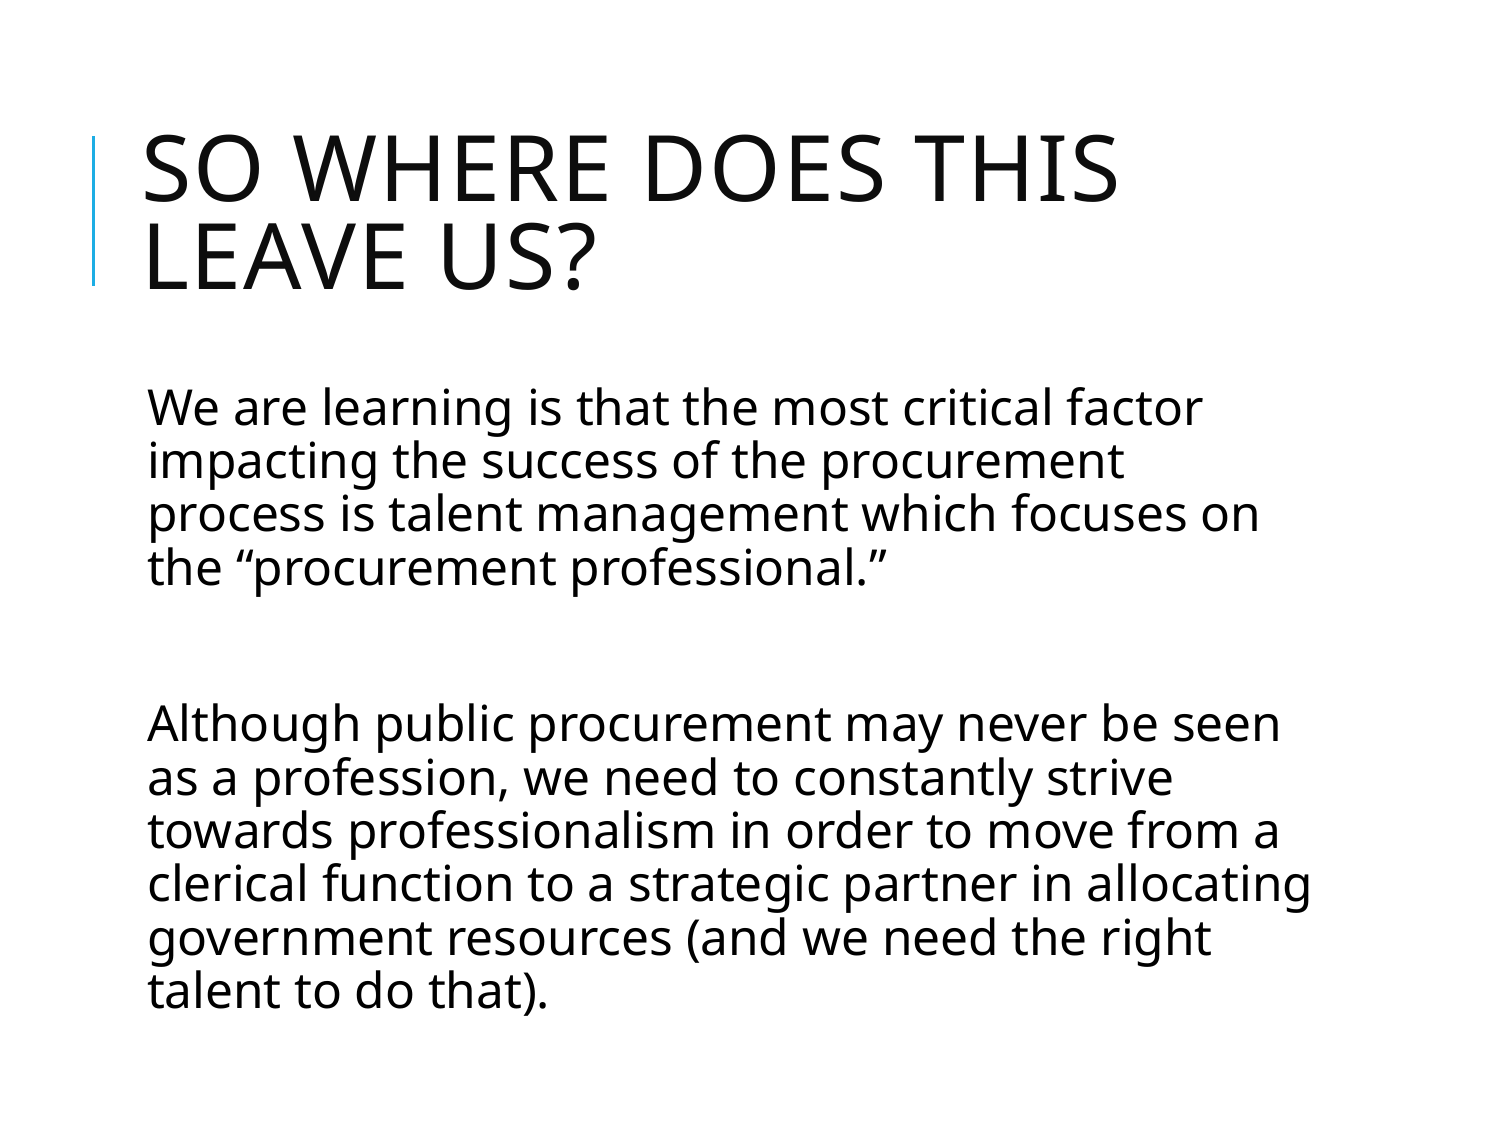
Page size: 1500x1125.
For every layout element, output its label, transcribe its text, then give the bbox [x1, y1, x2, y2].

title So where does this leave us? [126, 96, 1322, 342]
list We are learning is that the most critical factor impacting the success of the procurement process is talent management which focuses on the “procurement professional.” Although public procurement may never be seen as a profession, we need to constantly strive towards professionalism in order to move from a clerical function to a strategic partner in allocating government resources (and we need the right talent to do that). [126, 375, 1322, 1035]
